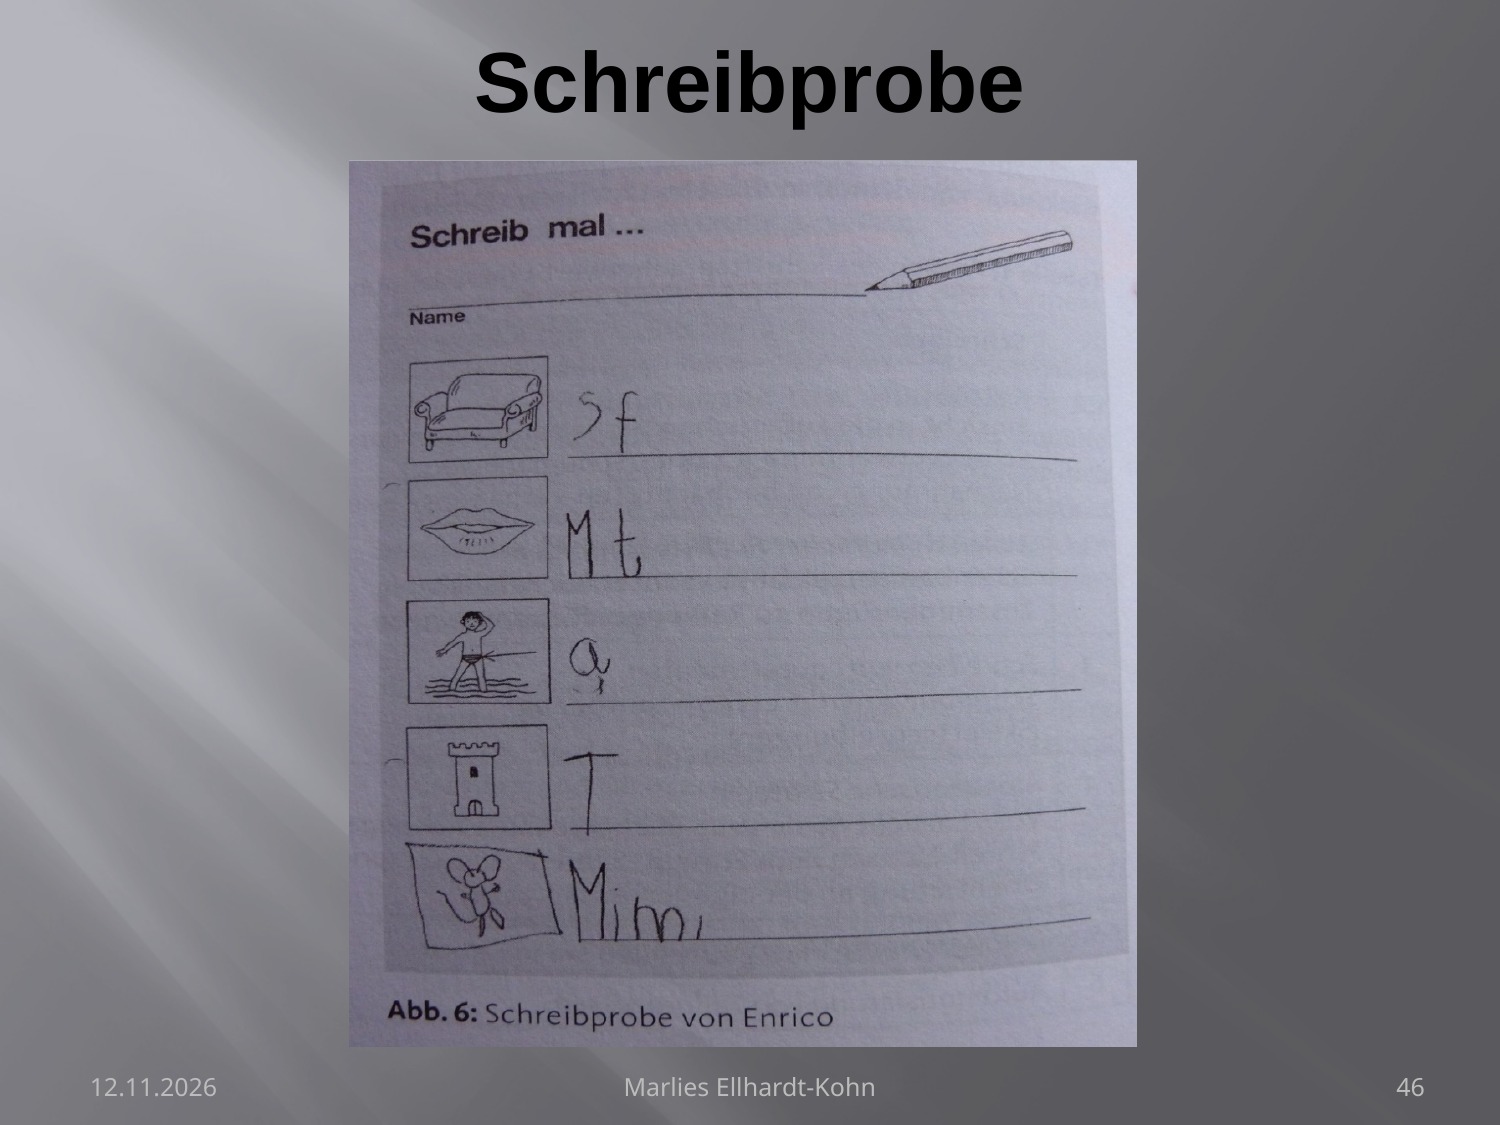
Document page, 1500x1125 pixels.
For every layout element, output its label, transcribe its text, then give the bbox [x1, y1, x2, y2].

slide_number 46 [1299, 1052, 1425, 1113]
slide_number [75, 1052, 425, 1113]
picture [349, 998, 1137, 1047]
footer Marlies Ellhardt-Kohn [512, 1052, 988, 1113]
title Schreibprobe [75, 19, 1425, 138]
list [299, 209, 1186, 998]
picture [349, 161, 1137, 209]
